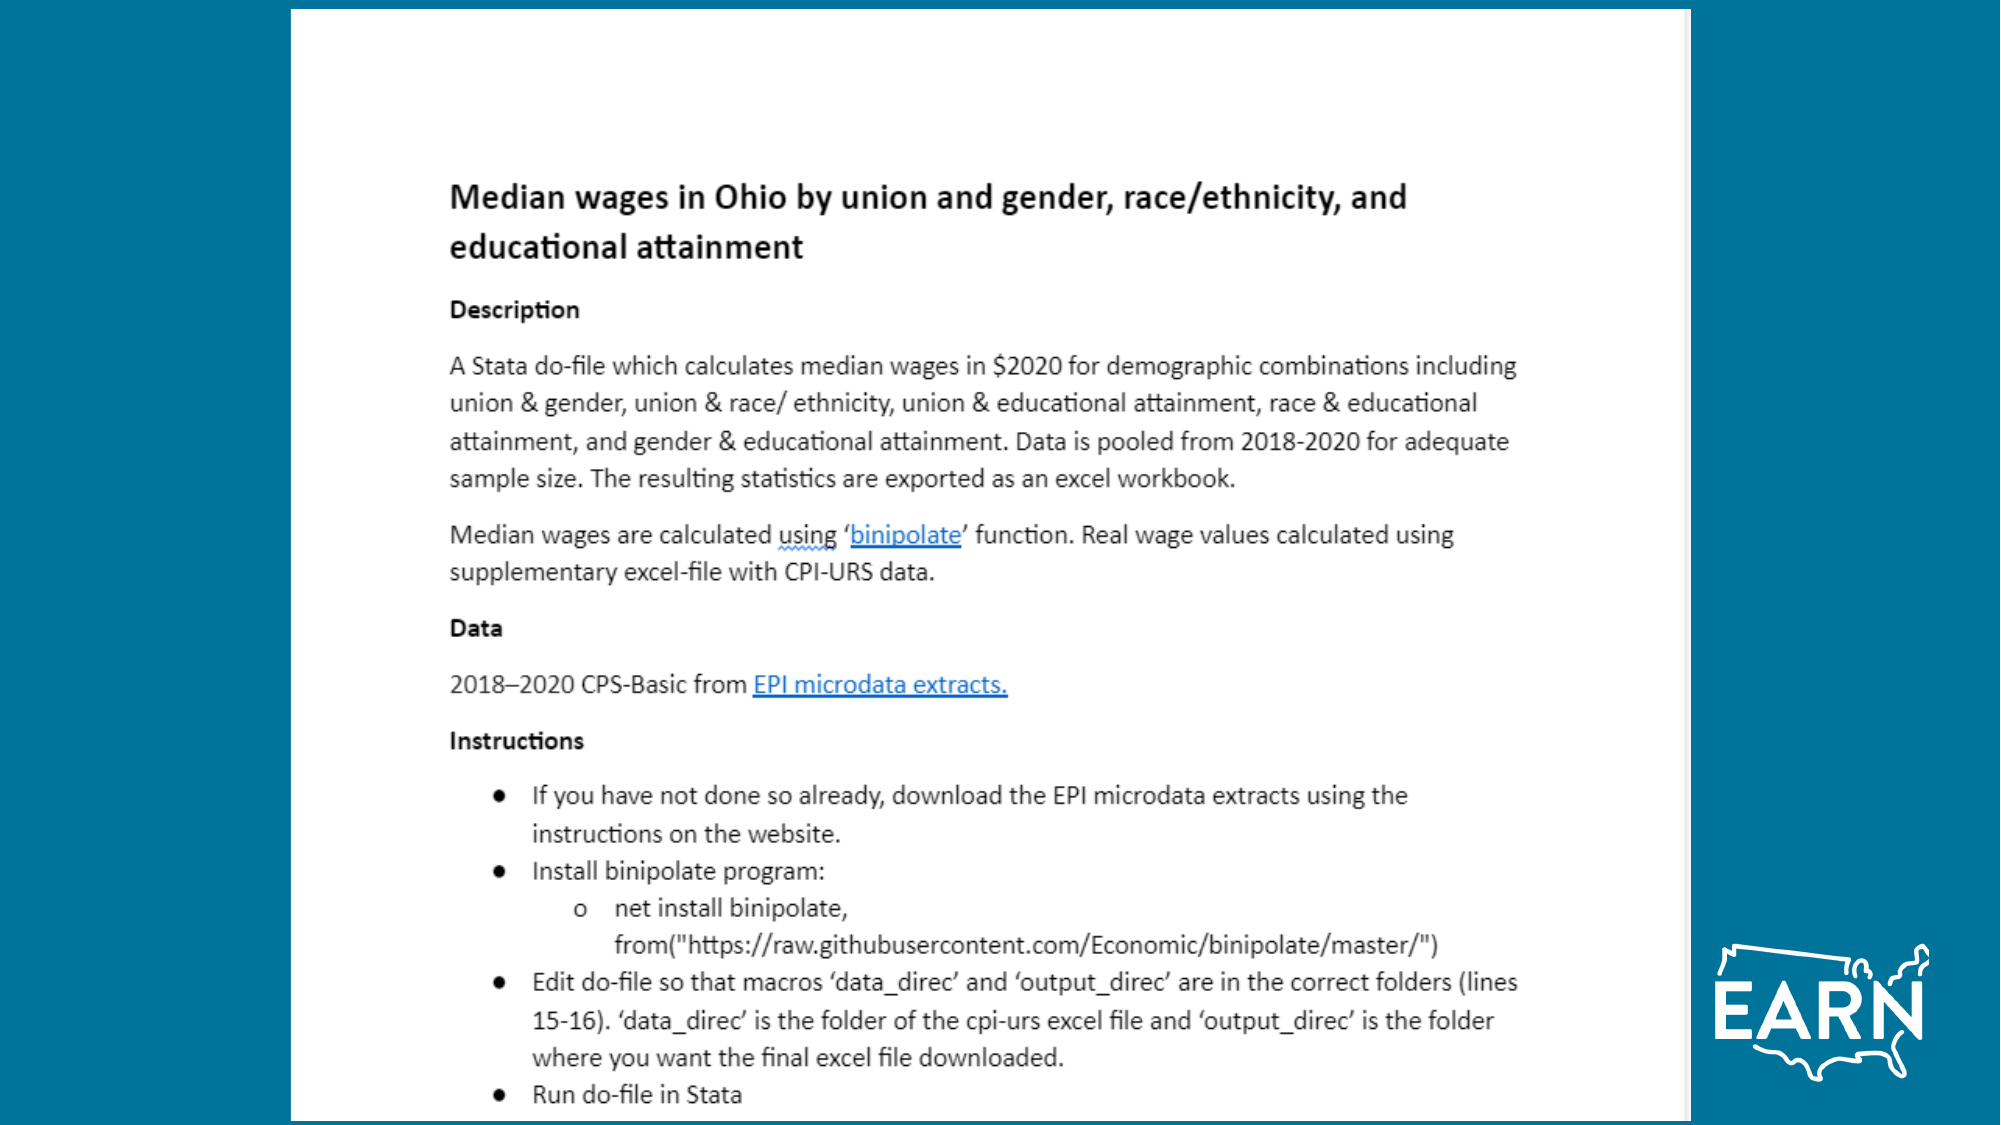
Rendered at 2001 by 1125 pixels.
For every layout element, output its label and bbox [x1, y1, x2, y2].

picture [1853, 959, 1872, 979]
picture [1757, 981, 1810, 1038]
list [290, 9, 1692, 1121]
picture [1888, 944, 1928, 985]
picture [1819, 982, 1861, 1038]
picture [1874, 981, 1922, 1039]
picture [1716, 982, 1751, 1038]
picture [1718, 944, 1850, 975]
picture [1754, 1031, 1906, 1081]
picture [1918, 961, 1928, 975]
